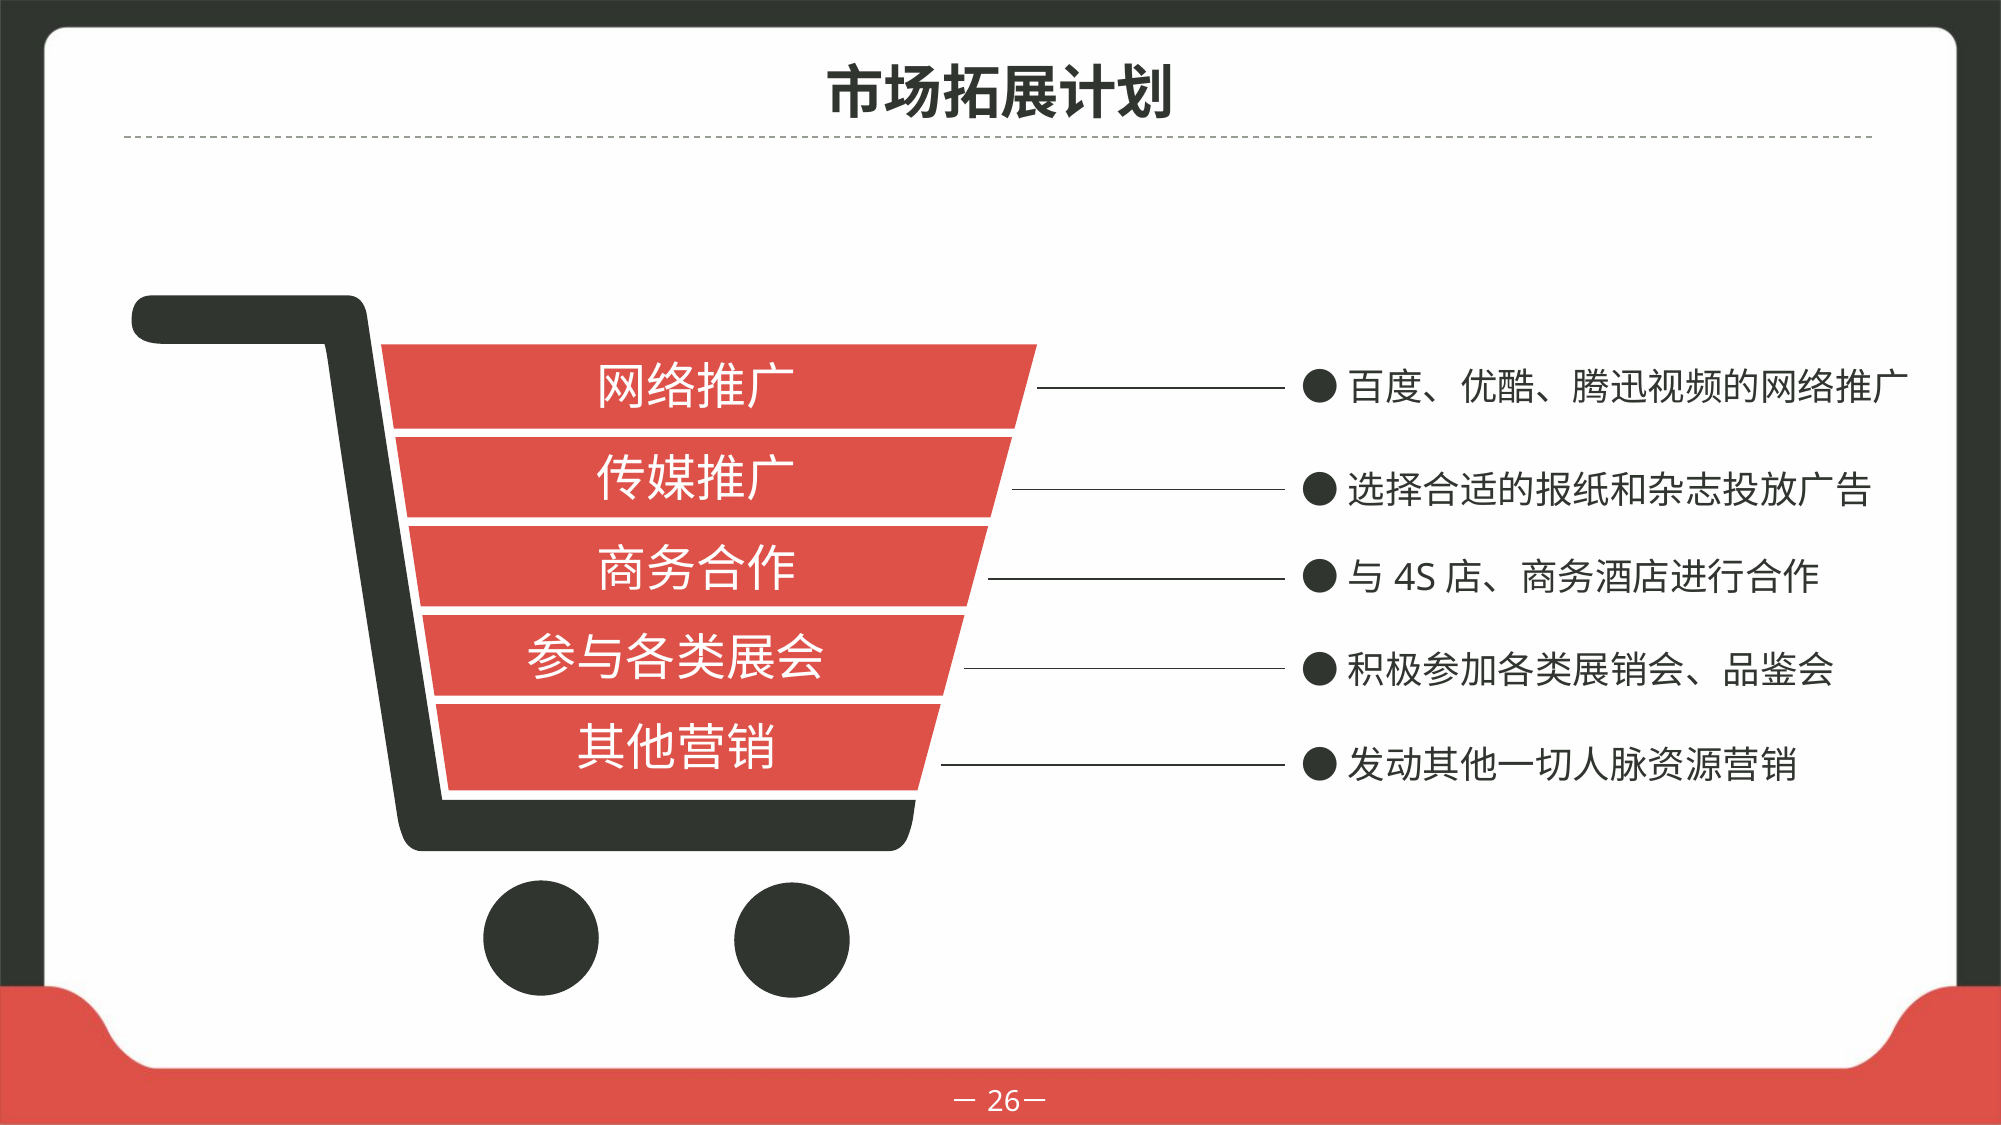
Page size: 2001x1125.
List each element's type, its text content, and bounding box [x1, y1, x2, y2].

text_box 商务合作 [581, 528, 811, 604]
text_box 网络推广 [581, 347, 811, 423]
text_box ●与4S店、商务酒店进行合作 [1286, 545, 1930, 605]
text_box [395, 437, 1013, 518]
text_box ●积极参加各类展销会、品鉴会 [1286, 639, 1930, 699]
text_box ●选择合适的报纸和杂志投放广告 [1286, 458, 1930, 518]
text_box 传媒推广 [581, 439, 811, 514]
text_box [408, 526, 989, 607]
text_box 其他营销 [561, 707, 792, 783]
text_box 市场拓展计划 [586, 48, 1414, 133]
text_box [483, 880, 599, 996]
picture [0, 0, 2001, 1125]
text_box ●发动其他一切人脉资源营销 [1286, 733, 1930, 793]
text_box [734, 882, 850, 998]
text_box [422, 615, 965, 696]
text_box [131, 295, 916, 852]
text_box [435, 704, 941, 791]
text_box [381, 344, 1038, 429]
text_box 参与各类展会 [511, 618, 841, 694]
text_box ●百度、优酷、腾迅视频的网络推广 [1286, 355, 1930, 416]
